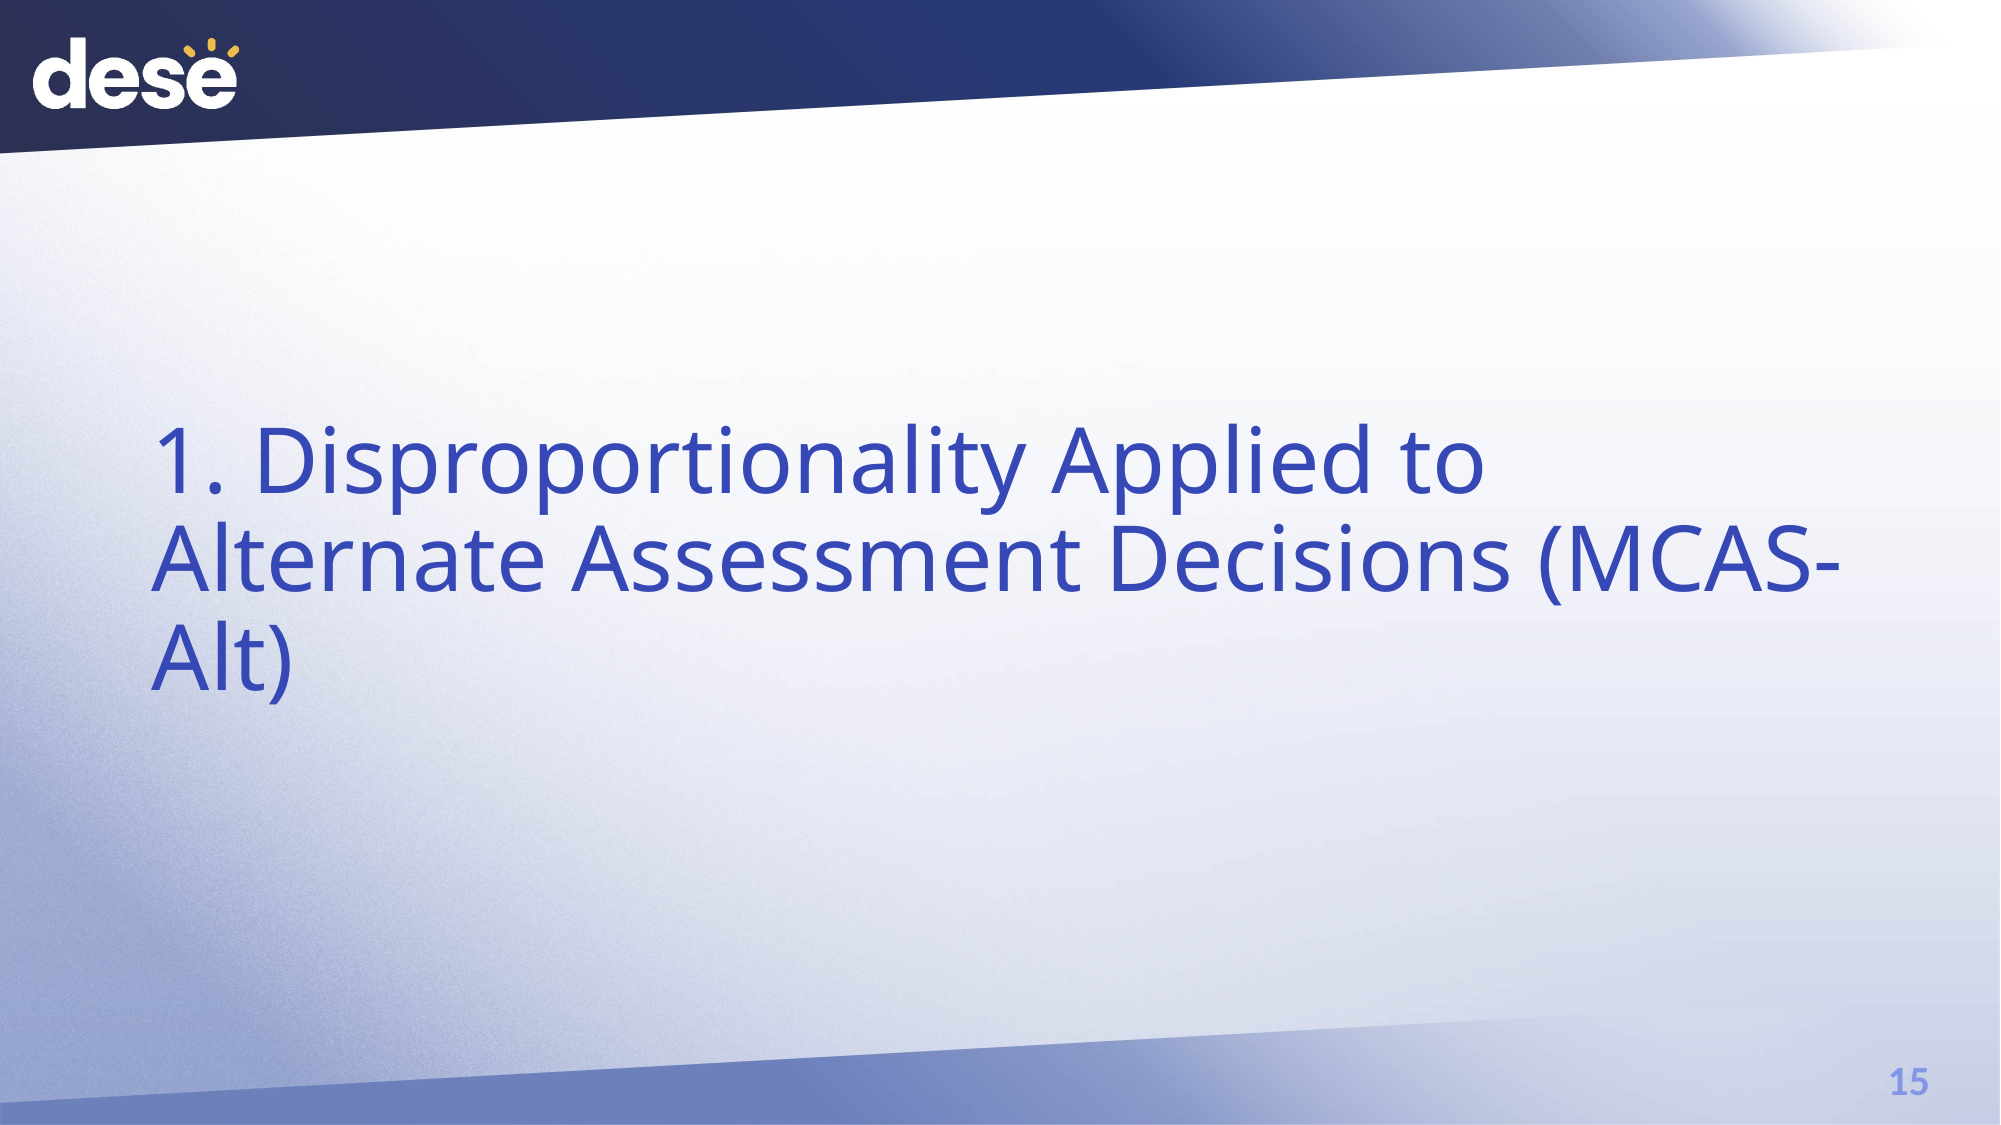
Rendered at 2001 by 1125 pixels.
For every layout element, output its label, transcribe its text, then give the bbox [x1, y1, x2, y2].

picture [0, 0, 2000, 1125]
title 1. Disproportionality Applied to Alternate Assessment Decisions (MCAS-Alt) [136, 405, 1864, 720]
